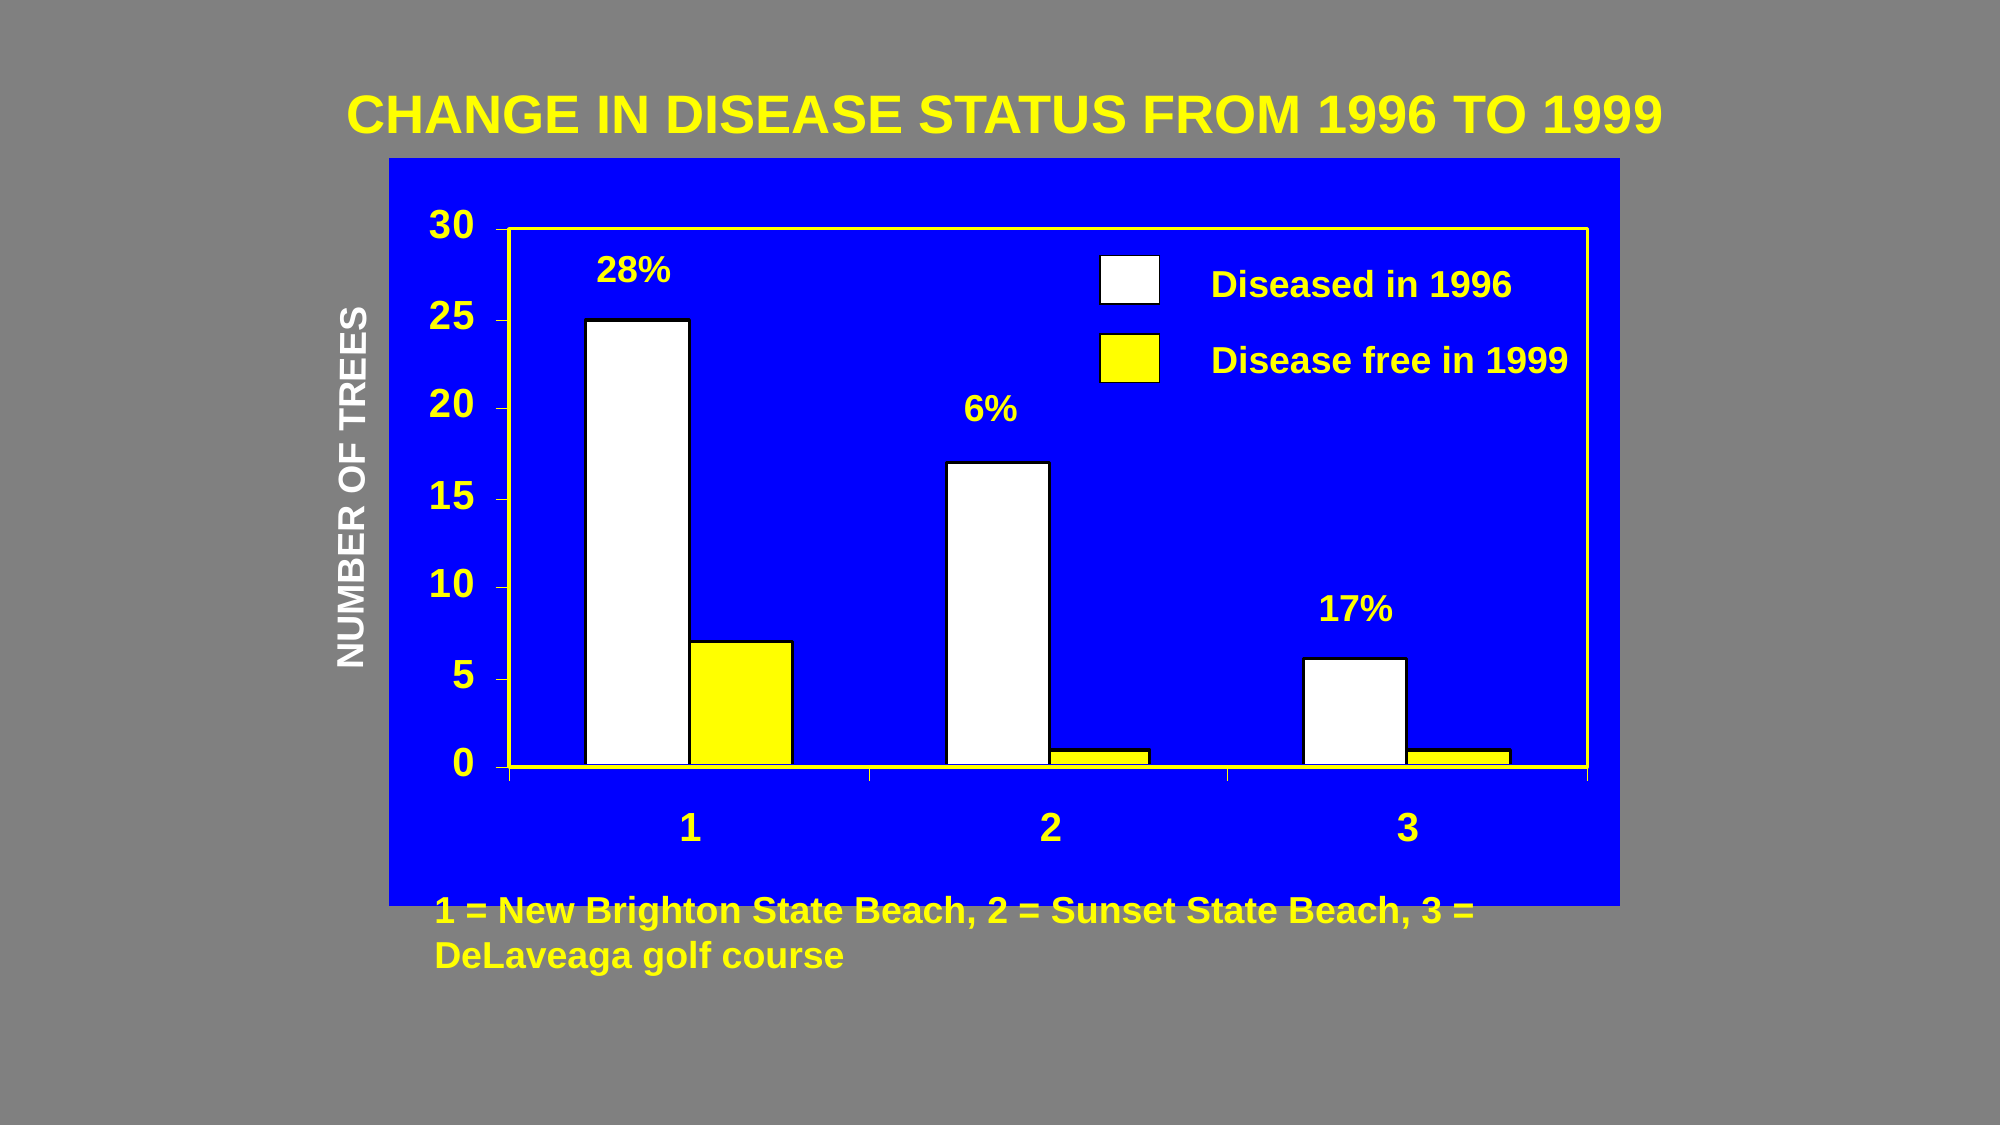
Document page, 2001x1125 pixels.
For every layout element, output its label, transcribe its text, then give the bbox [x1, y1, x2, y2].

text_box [319, 140, 1698, 986]
text_box CHANGE IN DISEASE STATUS FROM 1996 TO 1999 [331, 71, 1729, 152]
